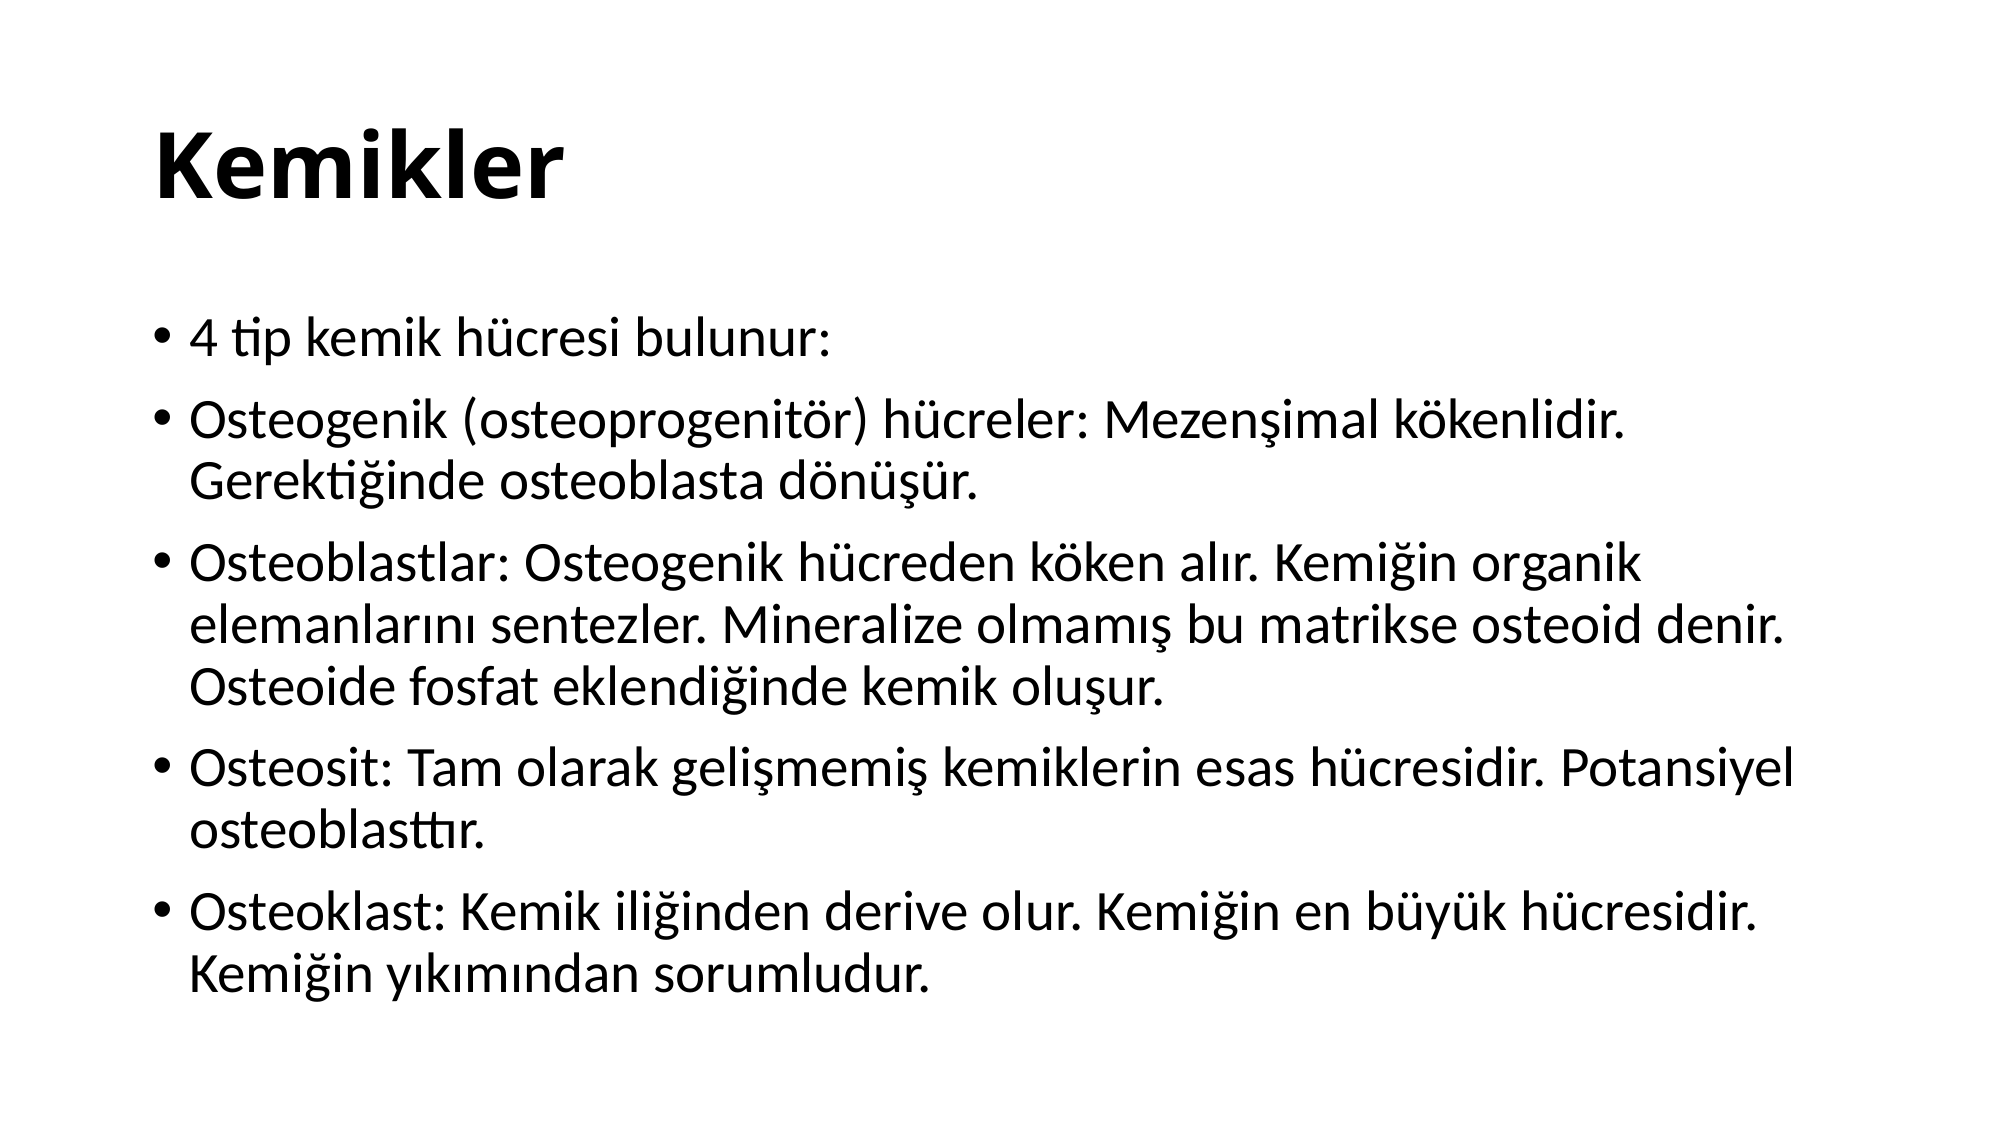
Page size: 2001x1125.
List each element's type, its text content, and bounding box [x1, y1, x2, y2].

title Kemikler [137, 59, 1863, 278]
list 4 tip kemik hücresi bulunur: Osteogenik (osteoprogenitör) hücreler: Mezenşimal kökenlidir. Gerektiğinde osteoblasta dönüşür. Osteoblastlar: Osteogenik hücreden köken alır. Kemiğin organik elemanlarını sentezler. Mineralize olmamış bu matrikse osteoid denir. Osteoide fosfat eklendiğinde kemik oluşur. Osteosit: Tam olarak gelişmemiş kemiklerin esas hücresidir. Potansiyel osteoblasttır. Osteoklast: Kemik iliğinden derive olur. Kemiğin en büyük hücresidir. Kemiğin yıkımından sorumludur. [137, 299, 1863, 1014]
